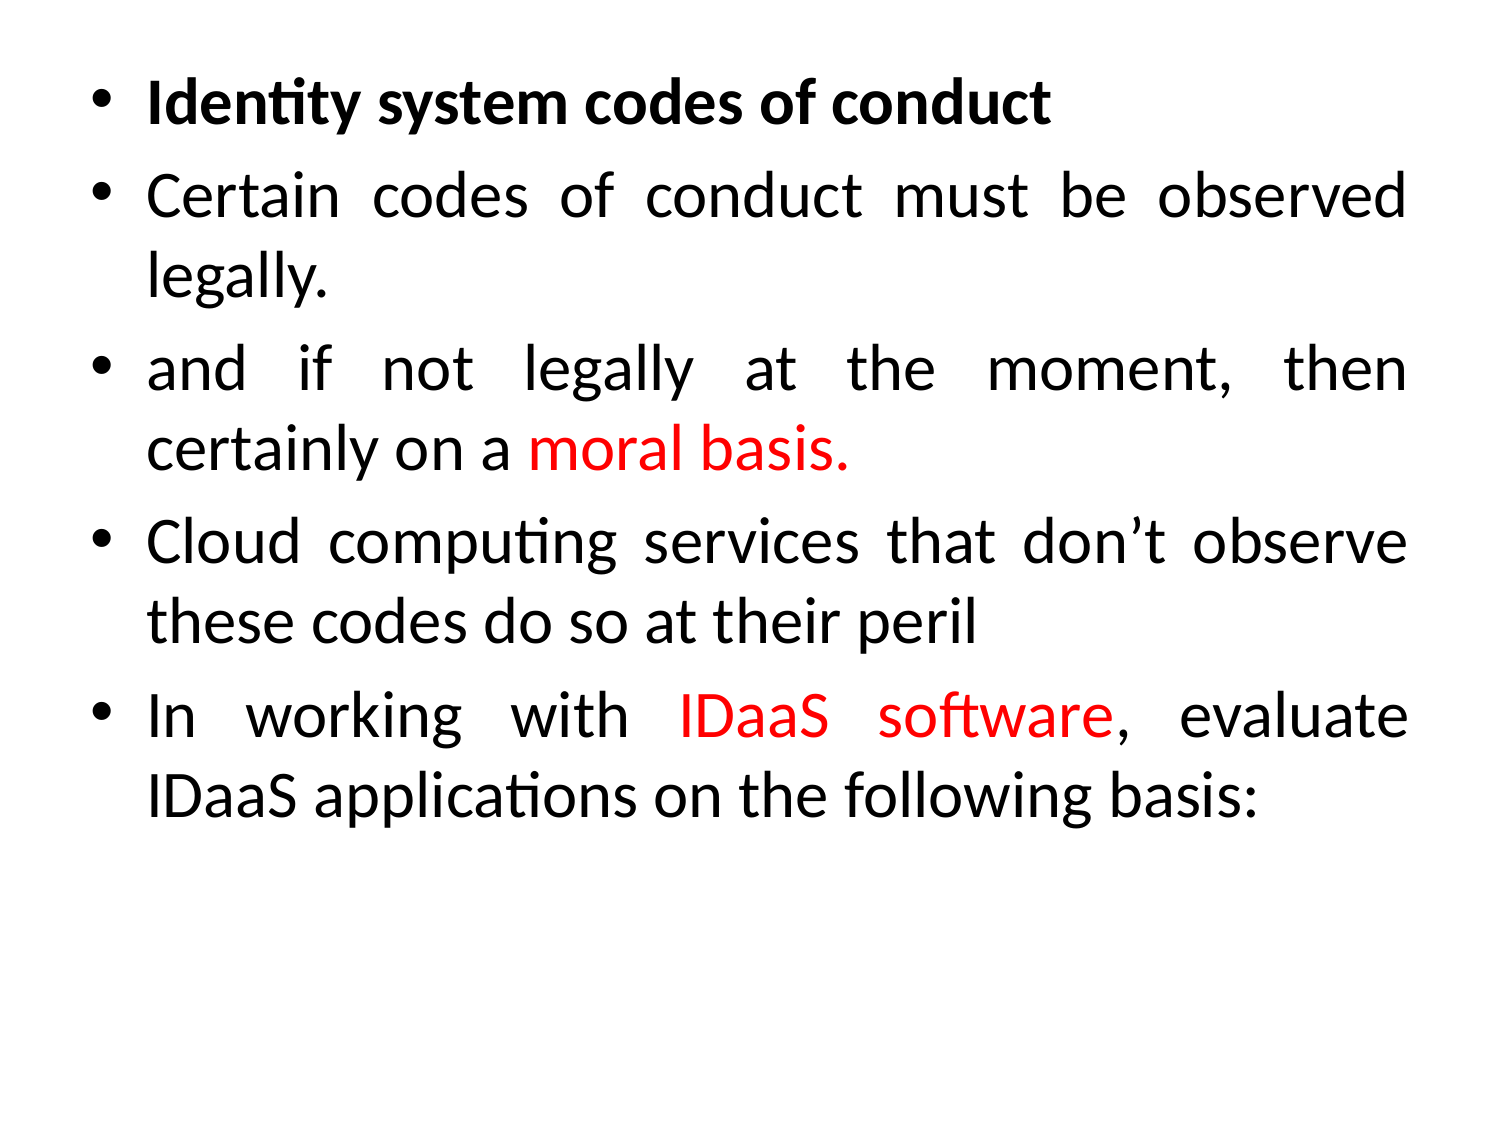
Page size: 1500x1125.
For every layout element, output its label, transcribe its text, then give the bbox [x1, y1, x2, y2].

list Identity system codes of conduct Certain codes of conduct must be observed legally. and if not legally at the moment, then certainly on a moral basis. Cloud computing services that don’t observe these codes do so at their peril In working with IDaaS software, evaluate IDaaS applications on the following basis: [75, 50, 1425, 1005]
